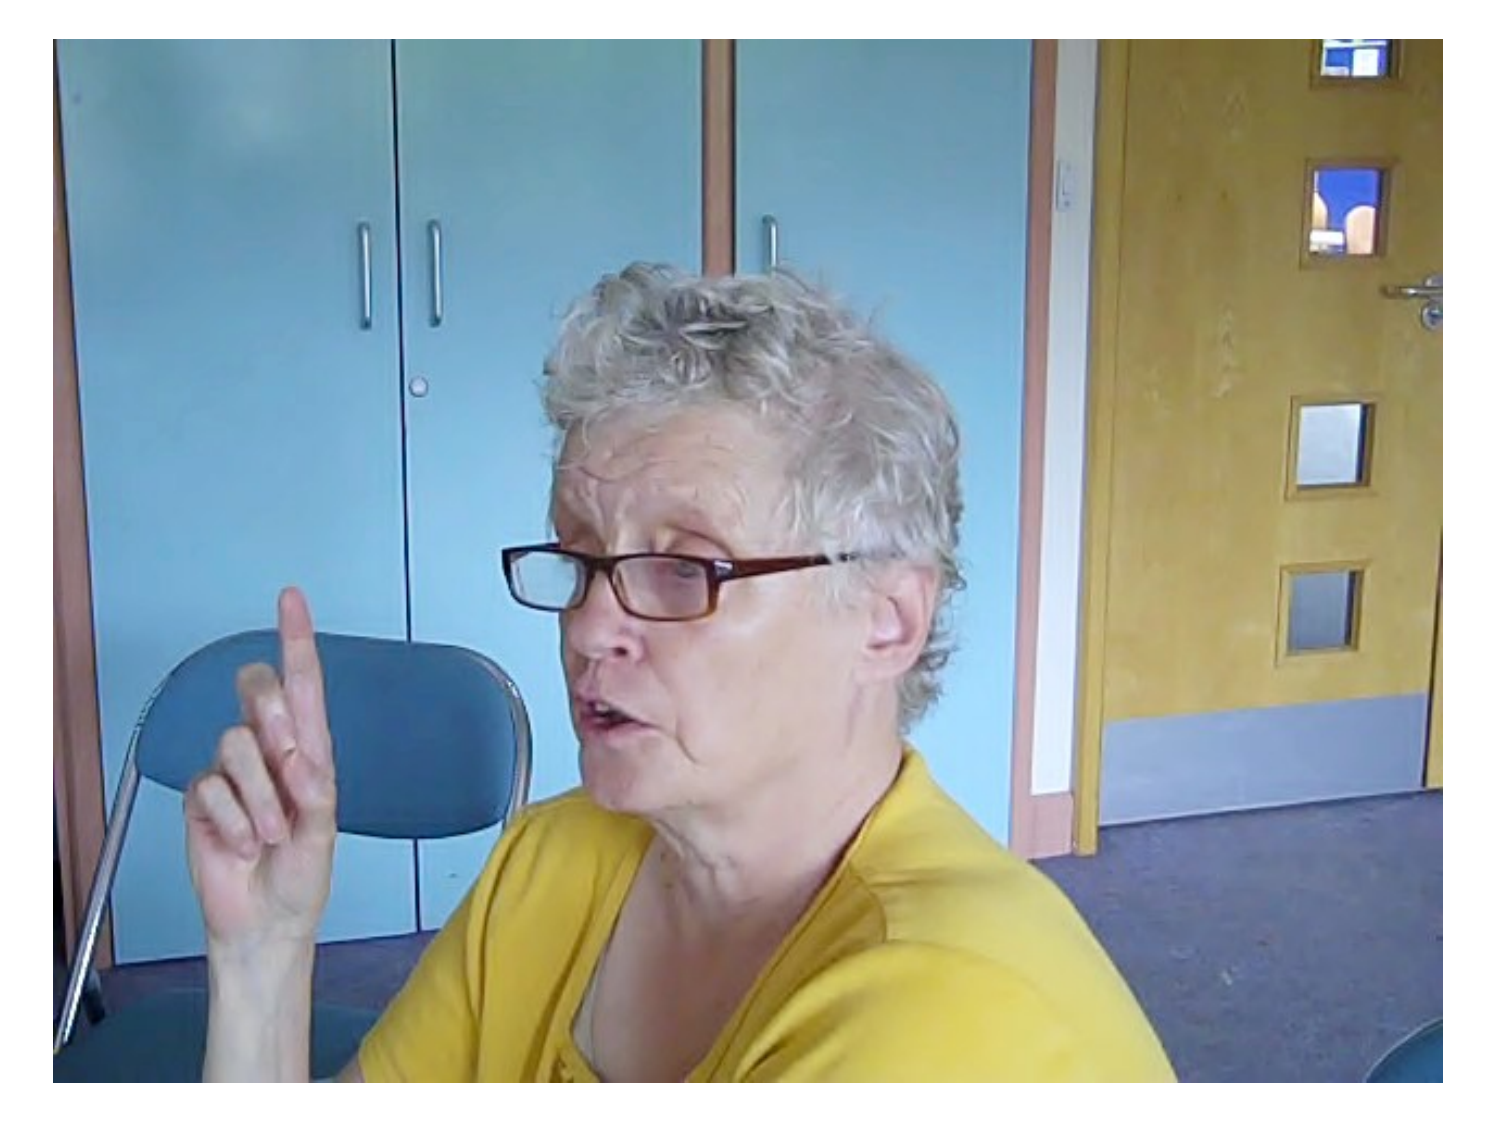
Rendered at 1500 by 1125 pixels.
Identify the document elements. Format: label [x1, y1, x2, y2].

picture [52, 39, 1444, 1083]
